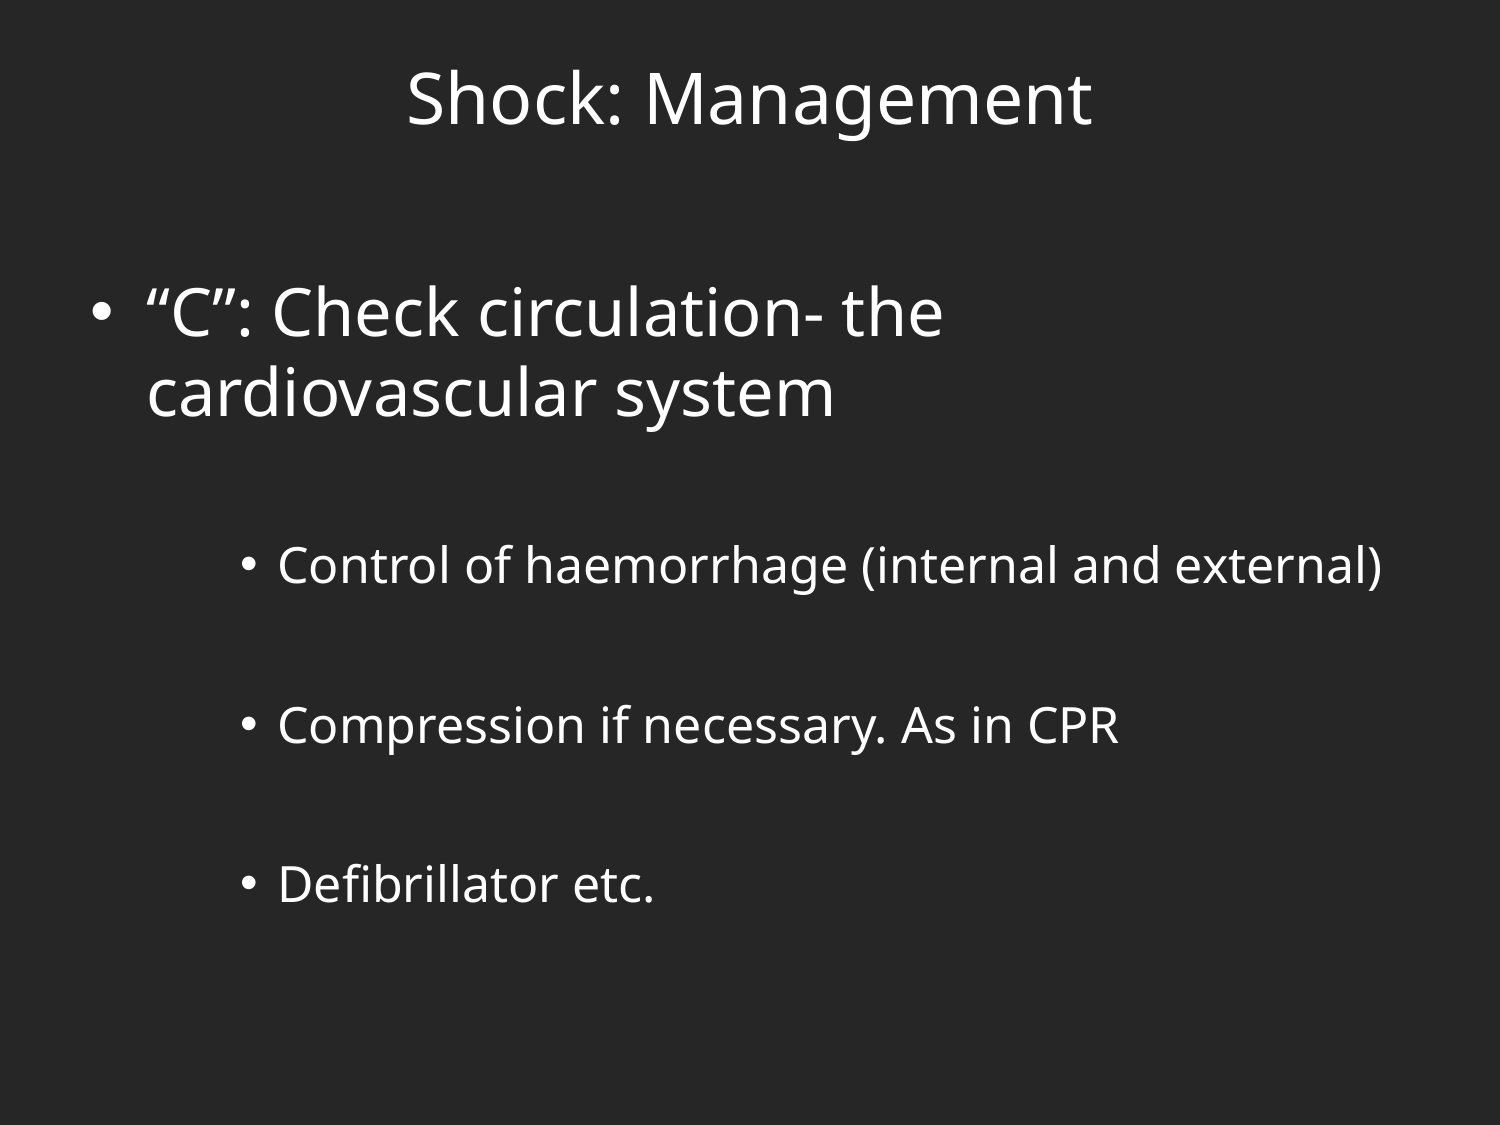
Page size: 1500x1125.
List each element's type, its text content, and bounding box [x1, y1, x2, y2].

list “C”: Check circulation- the cardiovascular system Control of haemorrhage (internal and external) Compression if necessary. As in CPR Defibrillator etc. [75, 262, 1425, 1063]
title Shock: Management [75, 45, 1425, 233]
